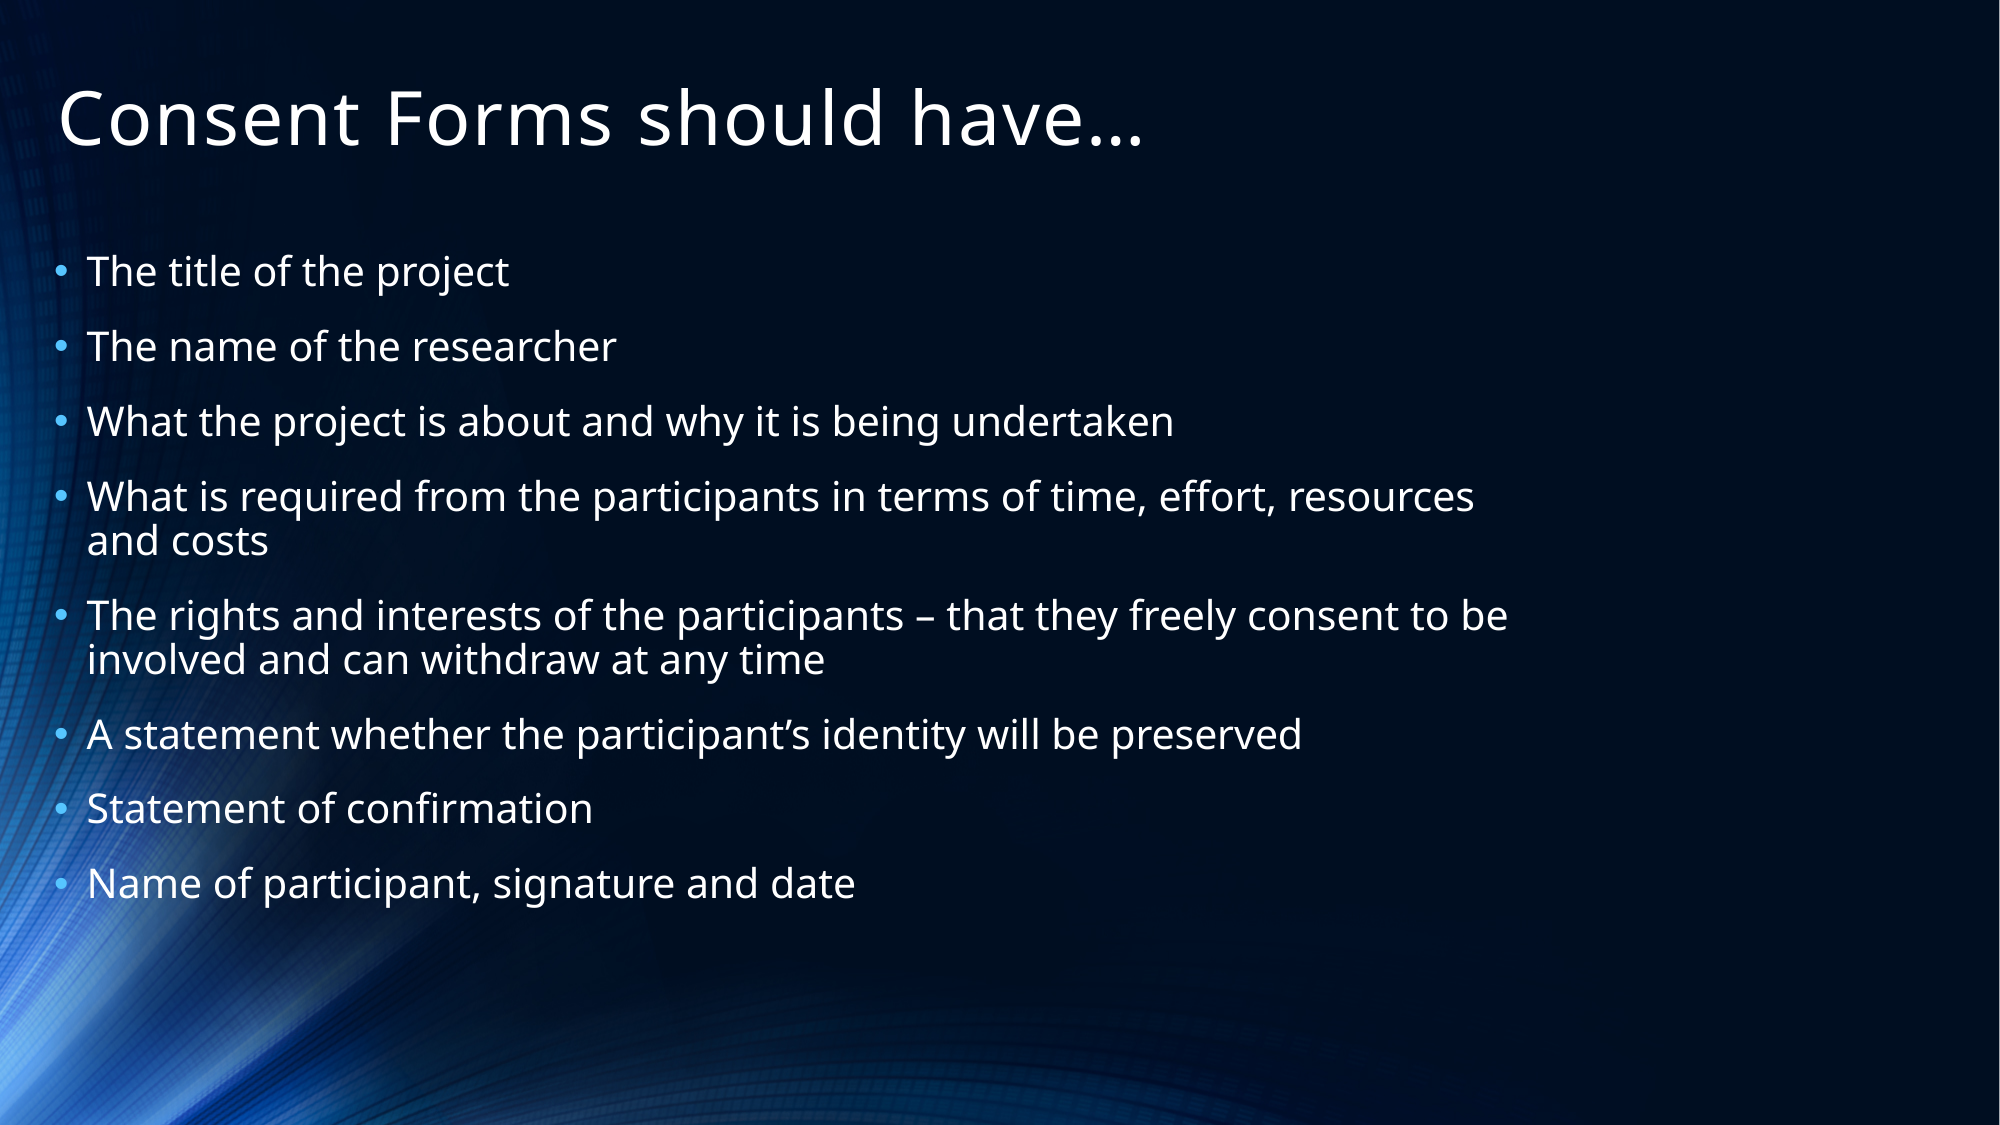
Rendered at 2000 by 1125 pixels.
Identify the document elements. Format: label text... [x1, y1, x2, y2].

title Consent Forms should have… [42, 66, 1543, 170]
list The title of the project The name of the researcher What the project is about and why it is being undertaken What is required from the participants in terms of time, effort, resources and costs The rights and interests of the participants – that they freely consent to be involved and can withdraw at any time A statement whether the participant’s identity will be preserved Statement of confirmation Name of participant, signature and date [39, 243, 1538, 919]
picture [0, 0, 2000, 1125]
